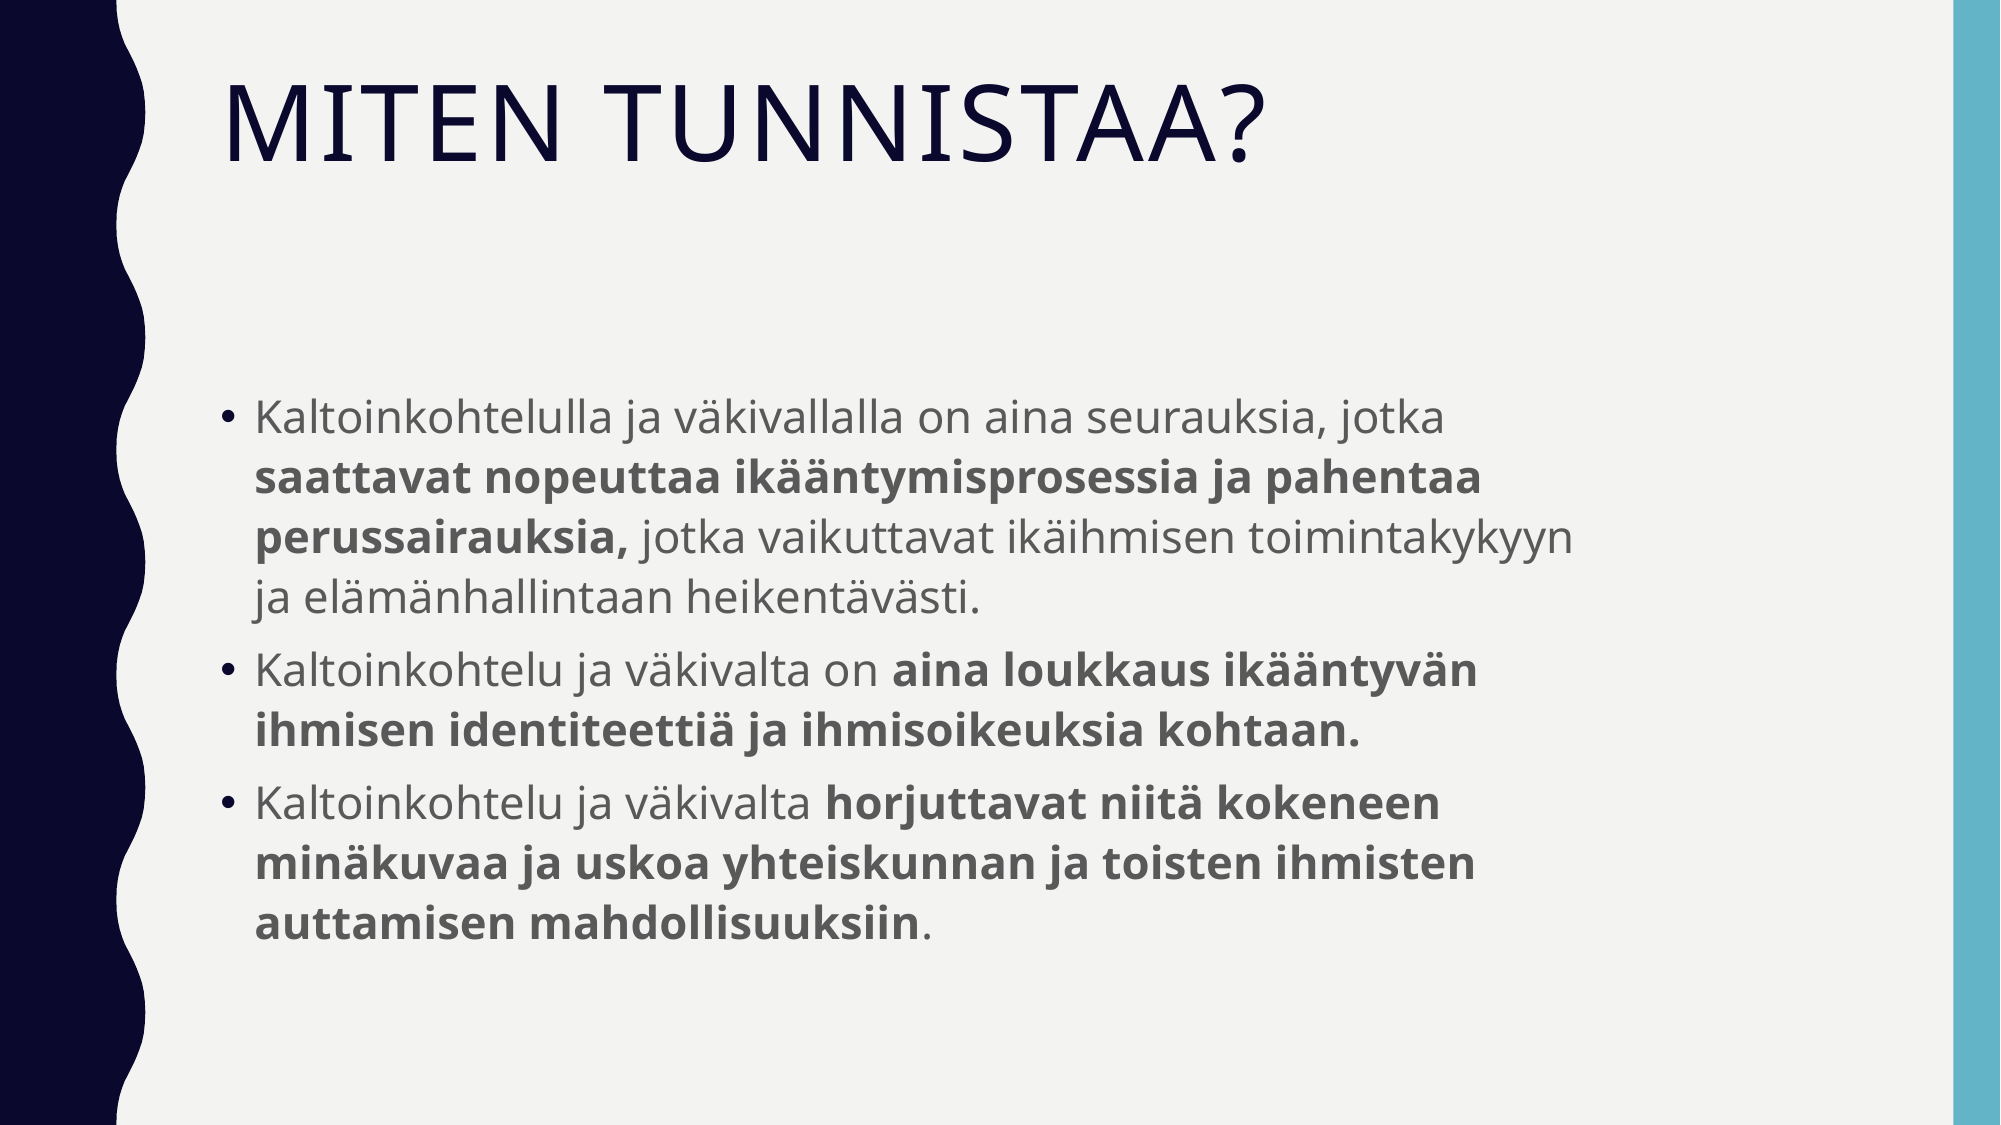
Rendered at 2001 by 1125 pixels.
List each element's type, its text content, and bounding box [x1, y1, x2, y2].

list Kaltoinkohtelulla ja väkivallalla on aina seurauksia, jotka saattavat nopeuttaa ikääntymisprosessia ja pahentaa perussairauksia, jotka vaikuttavat ikäihmisen toimintakykyyn ja elämänhallintaan heikentävästi. Kaltoinkohtelu ja väkivalta on aina loukkaus ikääntyvän ihmisen identiteettiä ja ihmisoikeuksia kohtaan. Kaltoinkohtelu ja väkivalta horjuttavat niitä kokeneen minäkuvaa ja uskoa yhteiskunnan ja toisten ihmisten auttamisen mahdollisuuksiin. [205, 375, 1604, 965]
title Miten tunnistaa? [205, 62, 1875, 308]
